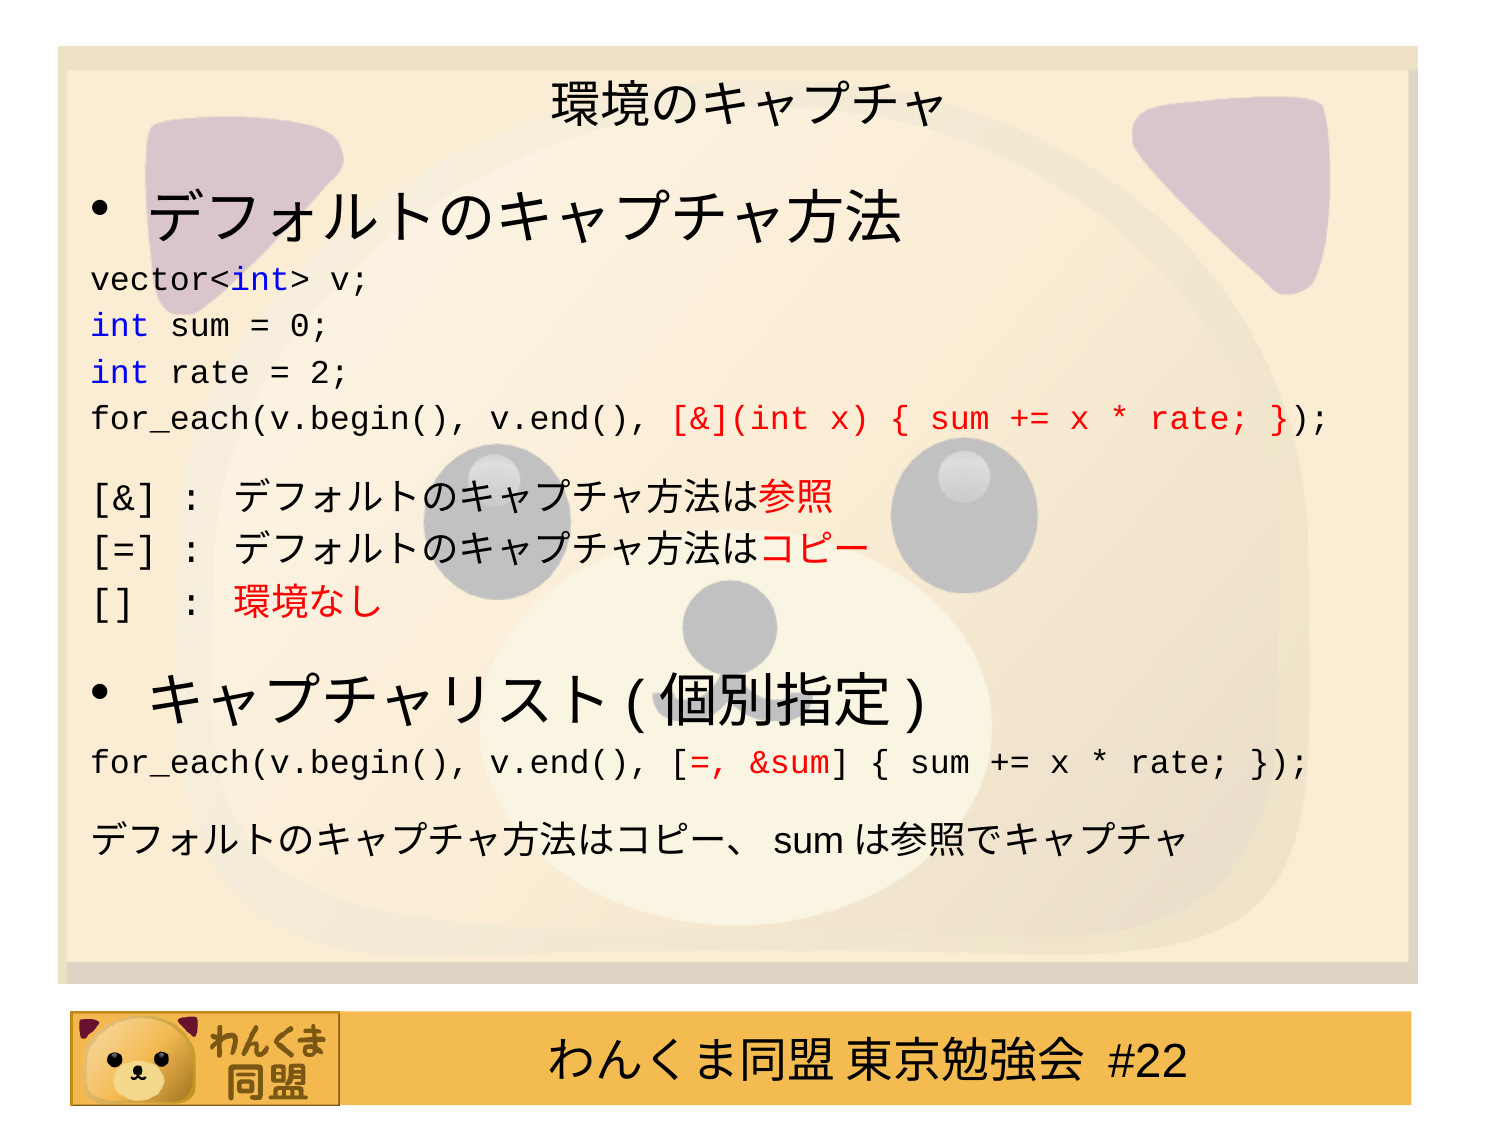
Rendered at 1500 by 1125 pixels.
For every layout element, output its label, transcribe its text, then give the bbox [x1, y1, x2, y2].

picture [58, 46, 1418, 984]
picture [70, 1011, 340, 1106]
title 環境のキャプチャ [74, 44, 1426, 162]
list デフォルトのキャプチャ方法 vector<int> v; int sum = 0; int rate = 2; for_each(v.begin(), v.end(), [&](int x) { sum += x * rate; }); [&] : デフォルトのキャプチャ方法は参照 [=] : デフォルトのキャプチャ方法はコピー [] : 環境なし キャプチャリスト(個別指定) for_each(v.begin(), v.end(), [=, &sum] { sum += x * rate; }); デフォルトのキャプチャ方法はコピー、sumは参照でキャプチャ [74, 172, 1426, 1006]
